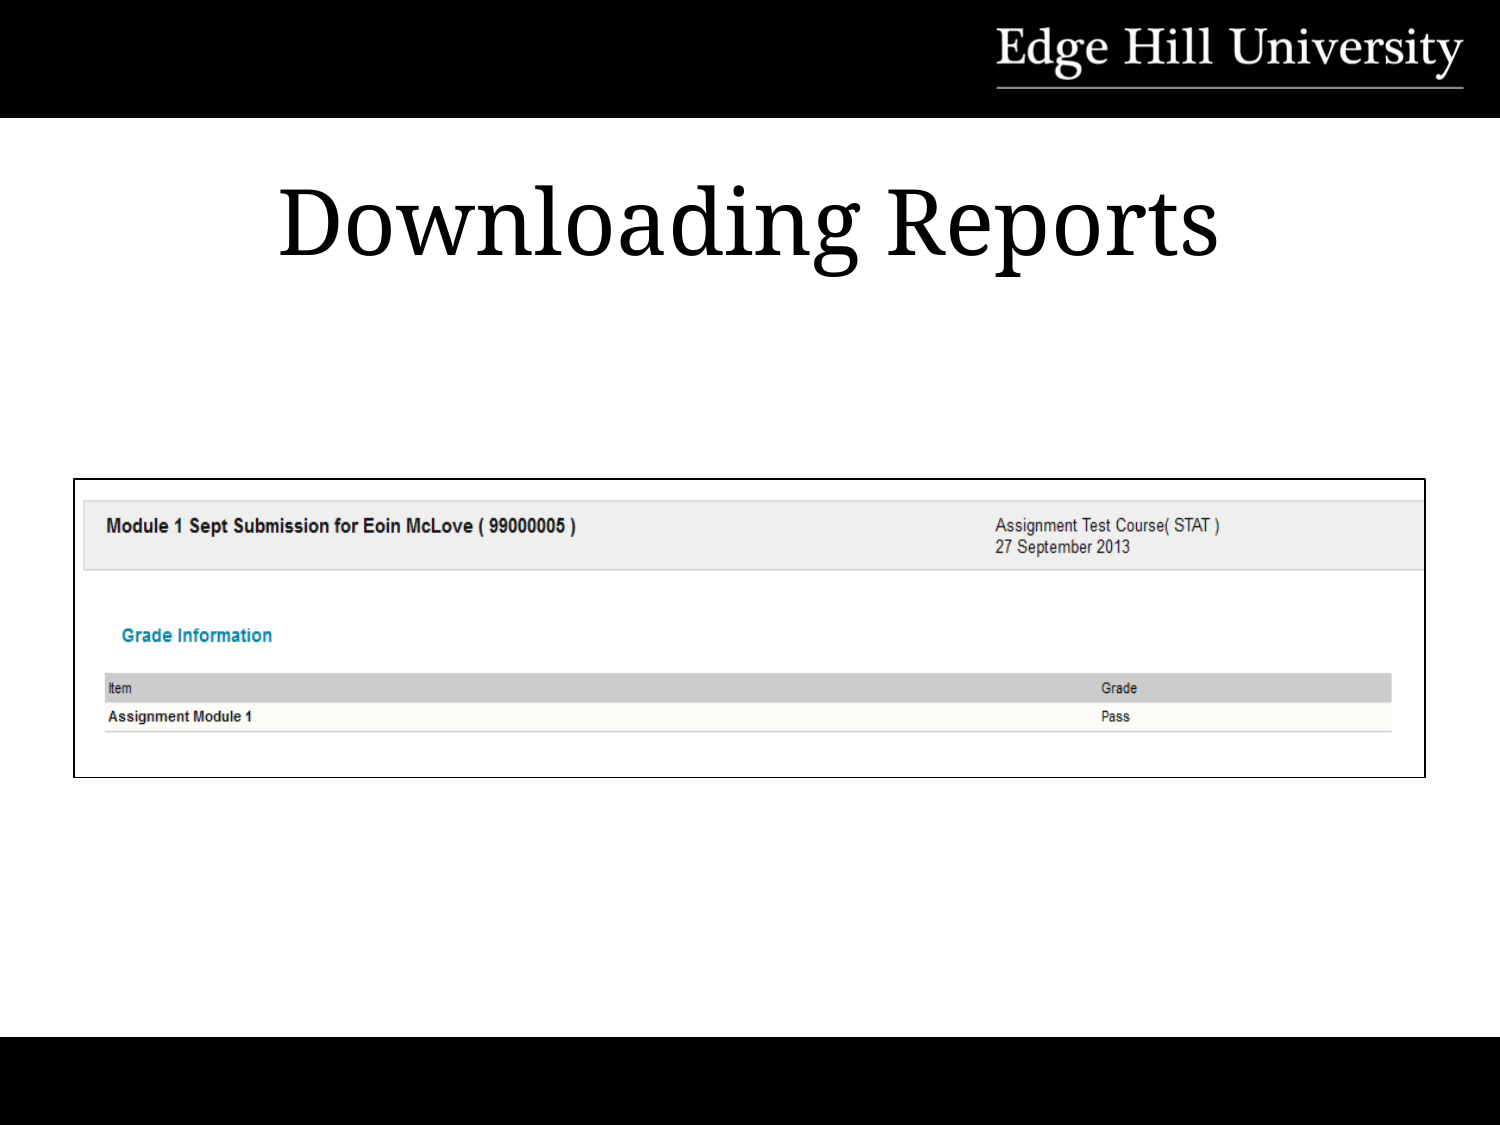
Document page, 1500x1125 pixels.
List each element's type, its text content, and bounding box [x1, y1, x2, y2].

title Downloading Reports [112, 125, 1388, 313]
picture [74, 479, 1425, 778]
picture [0, 0, 1500, 118]
